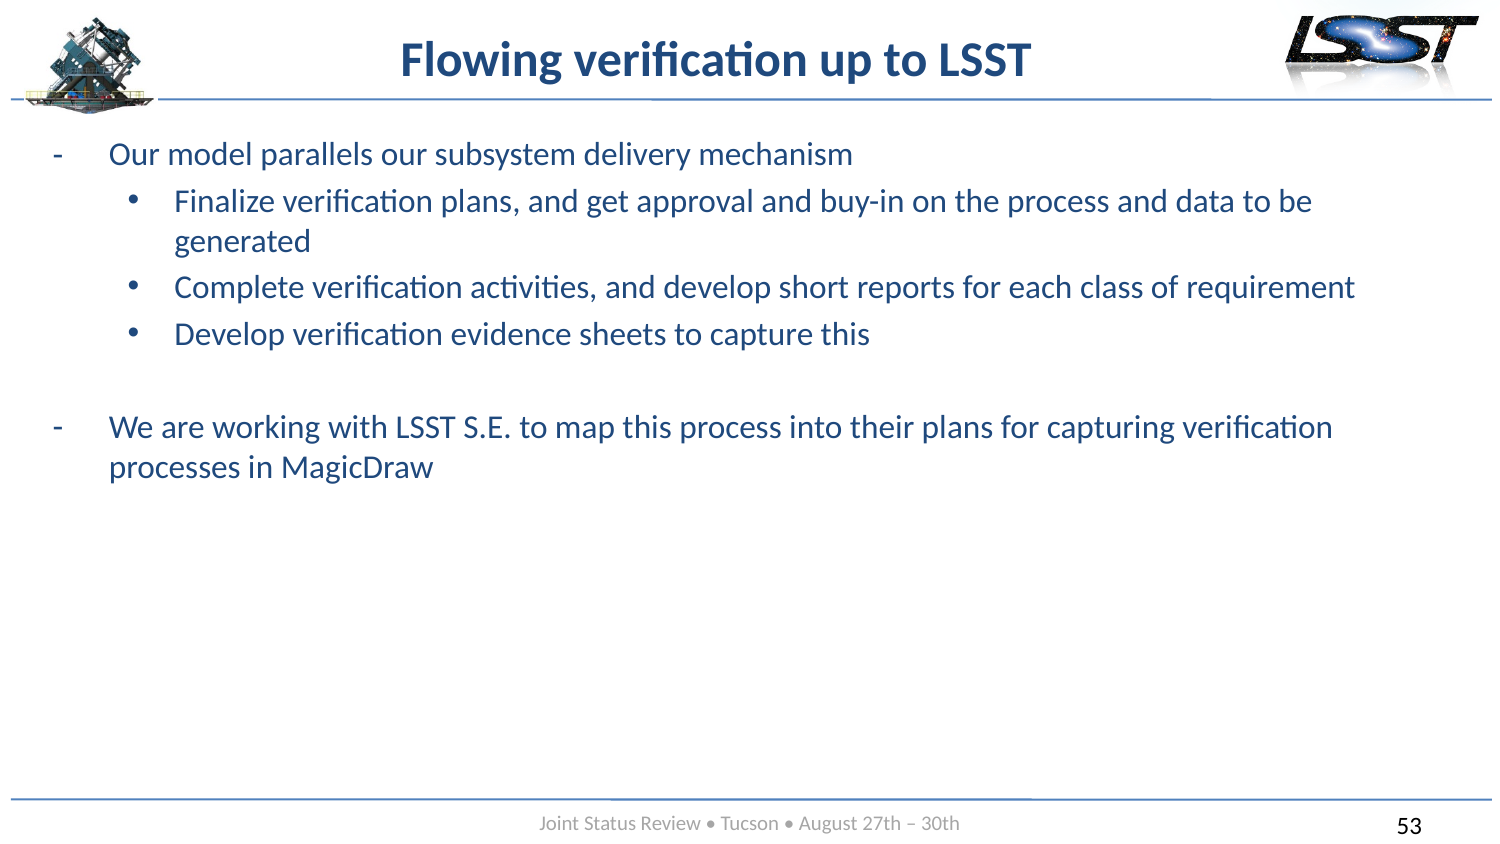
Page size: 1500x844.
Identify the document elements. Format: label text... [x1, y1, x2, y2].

picture [24, 11, 158, 114]
title Flowing verification up to LSST [157, 21, 1276, 91]
picture [1256, 0, 1500, 134]
list Our model parallels our subsystem delivery mechanism Finalize verification plans, and get approval and buy-in on the process and data to be generated Complete verification activities, and develop short reports for each class of requirement Develop verification evidence sheets to capture this We are working with LSST S.E. to map this process into their plans for capturing verification processes in MagicDraw [37, 124, 1463, 779]
